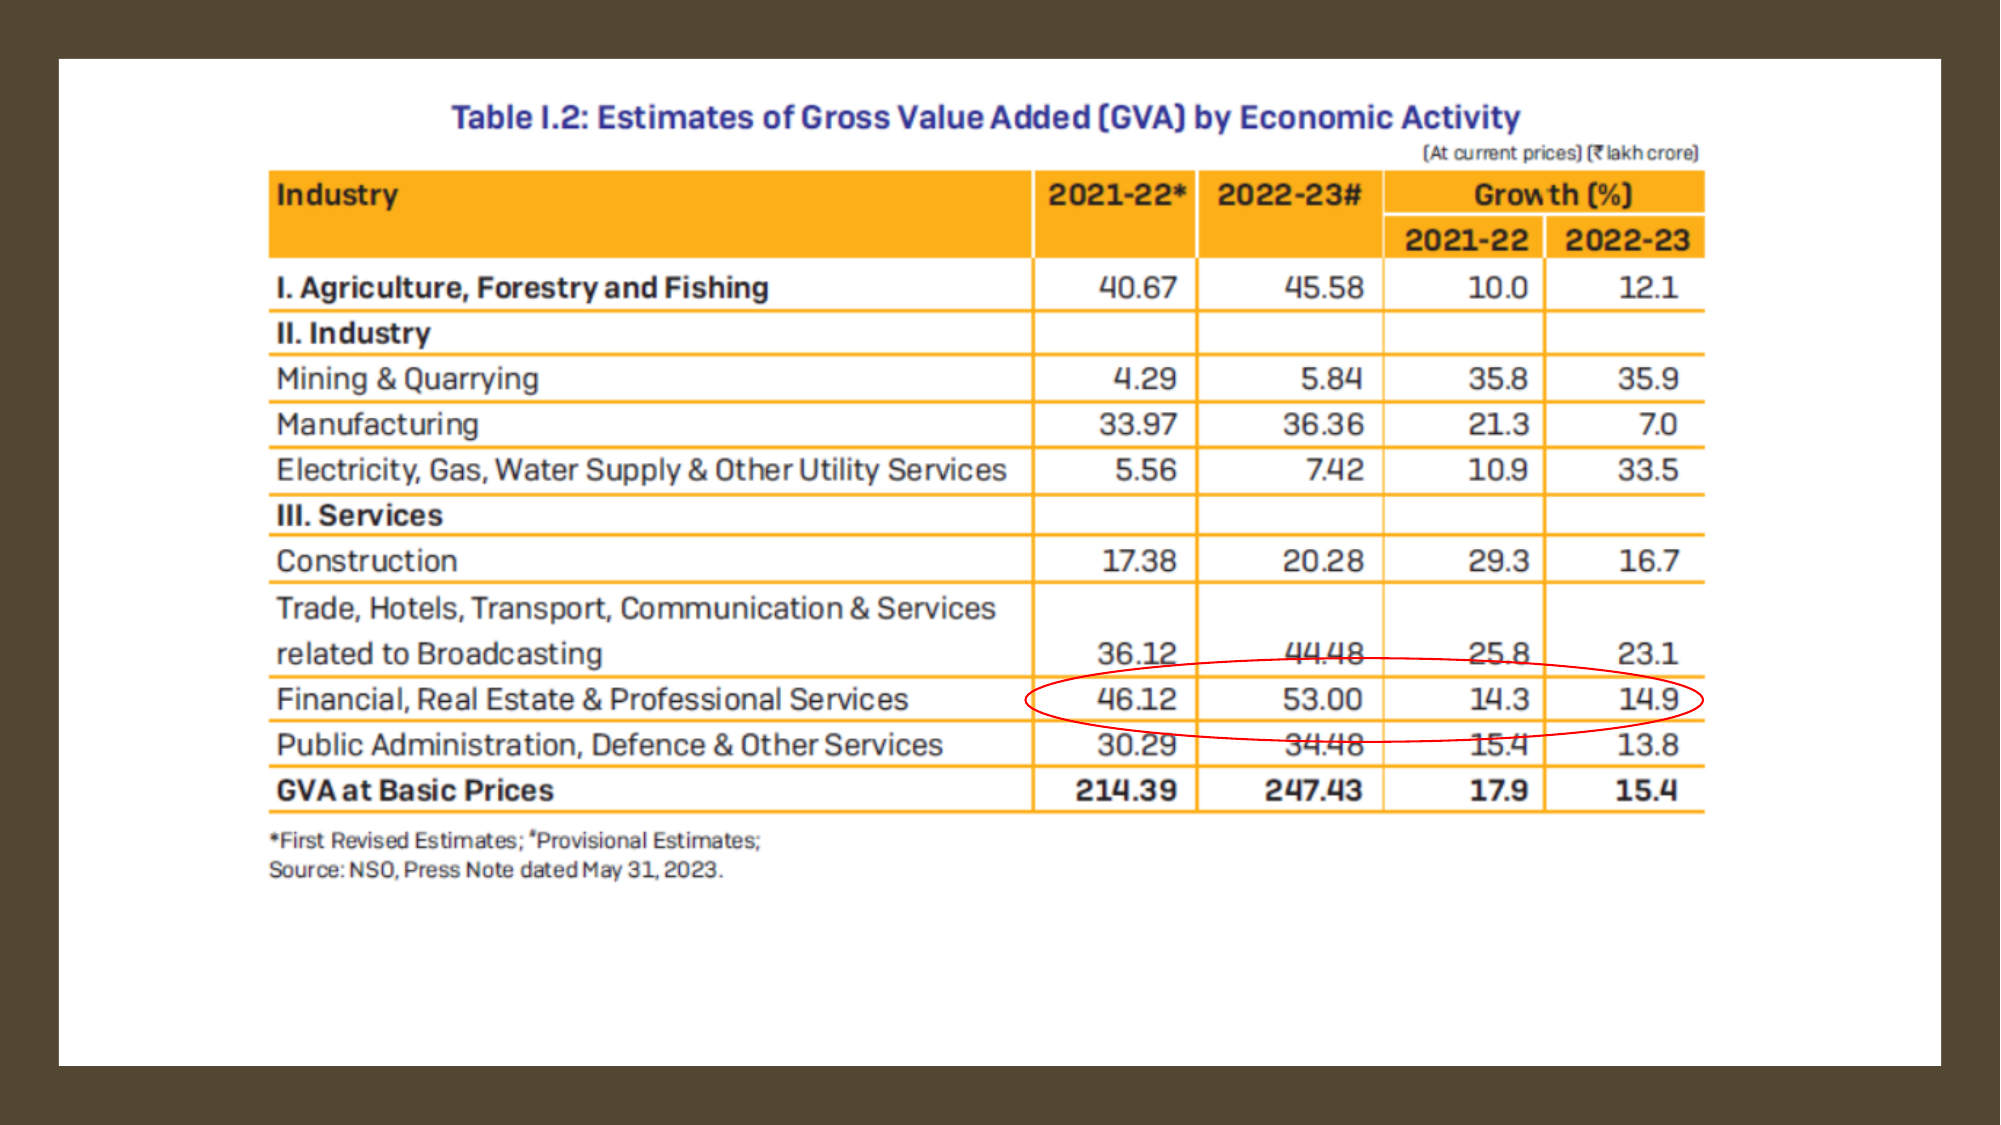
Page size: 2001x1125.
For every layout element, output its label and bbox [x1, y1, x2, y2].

picture [216, 98, 1784, 902]
